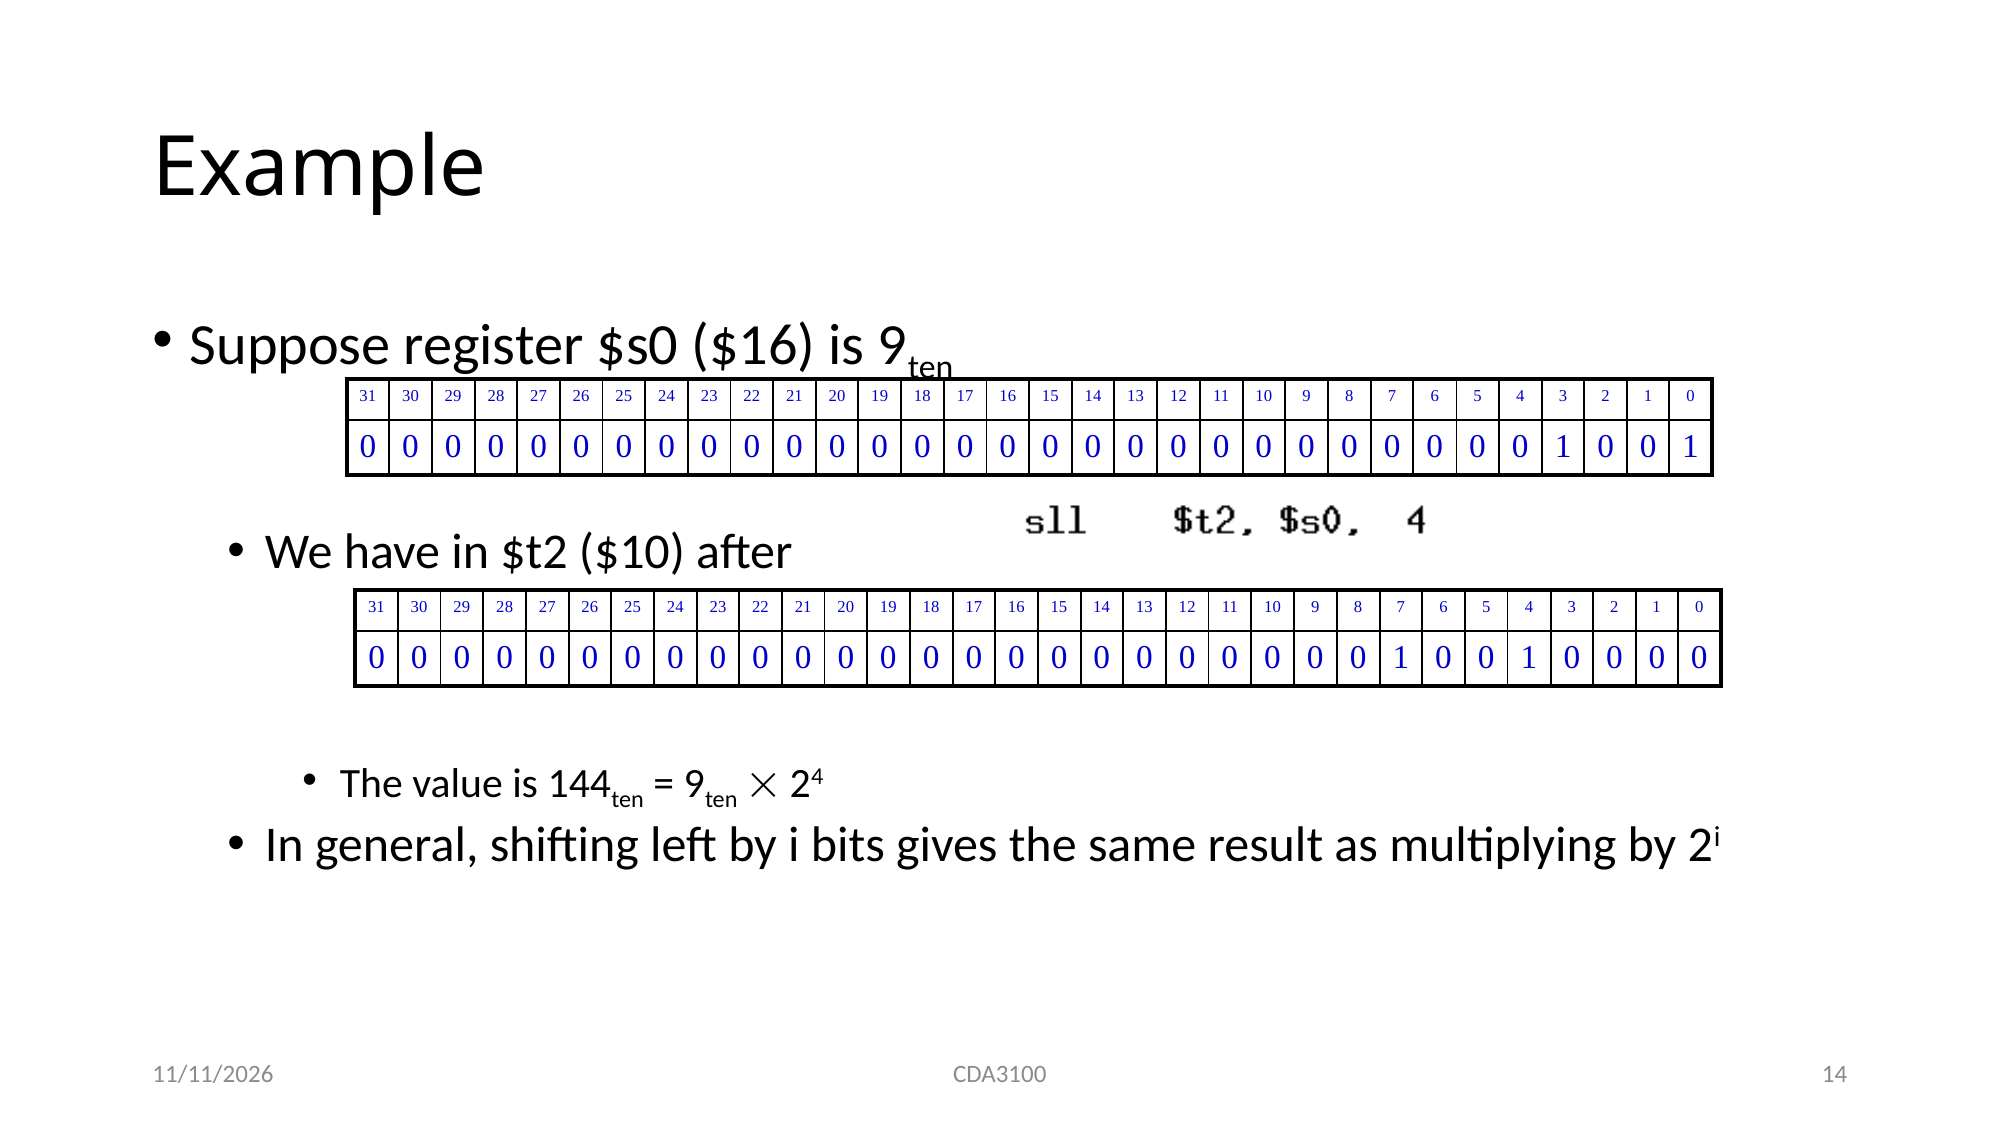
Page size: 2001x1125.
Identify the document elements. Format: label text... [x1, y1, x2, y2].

table_header 25 [603, 381, 644, 419]
table_cell 1 [1670, 421, 1710, 473]
table_header 15 [1039, 592, 1080, 630]
table_cell 0 [1039, 632, 1080, 684]
table_header 11 [1209, 592, 1250, 630]
table_cell 0 [527, 632, 568, 684]
list Suppose register $s0 ($16) is 9ten We have in $t2 ($10) after The value is 144ten = 9ten  24 In general, shifting left by i bits gives the same result as multiplying by 2i [137, 299, 1863, 1014]
table_header 8 [1338, 592, 1379, 630]
table_cell 0 [655, 632, 696, 684]
table_cell 0 [996, 632, 1037, 684]
table_cell 0 [1201, 421, 1242, 473]
table_header 6 [1423, 592, 1464, 630]
table_header 24 [655, 592, 696, 630]
table_header 6 [1414, 381, 1456, 419]
table_header 15 [1030, 381, 1071, 419]
table_cell 0 [476, 421, 516, 473]
table_cell 0 [561, 421, 602, 473]
table_header 29 [433, 381, 474, 419]
table_cell 0 [911, 632, 952, 684]
table_cell 0 [1252, 632, 1293, 684]
table_cell 0 [1244, 421, 1284, 473]
table_header 17 [945, 381, 986, 419]
table_header 1 [1637, 592, 1677, 630]
table_header 20 [825, 592, 866, 630]
table_cell 0 [783, 632, 824, 684]
table_header 5 [1466, 592, 1507, 630]
table_header 26 [570, 592, 610, 630]
table_cell 0 [1295, 632, 1336, 684]
table_header 0 [1670, 381, 1710, 419]
table_cell 0 [774, 421, 815, 473]
table_cell 0 [349, 421, 388, 473]
table_header 23 [689, 381, 730, 419]
table_cell 0 [1466, 632, 1507, 684]
table_cell 0 [1457, 421, 1498, 473]
table_cell 1 [1543, 421, 1583, 473]
table_header 12 [1167, 592, 1208, 630]
table_cell 0 [1338, 632, 1379, 684]
table_cell 0 [612, 632, 653, 684]
table_cell 1 [1508, 632, 1550, 684]
table_cell 0 [1414, 421, 1456, 473]
table_header 2 [1585, 381, 1626, 419]
table_header 19 [868, 592, 909, 630]
table_cell 0 [731, 421, 772, 473]
table_header 16 [987, 381, 1028, 419]
table_cell 0 [1115, 421, 1156, 473]
table_cell 0 [484, 632, 525, 684]
picture [1012, 487, 1453, 554]
table_header 9 [1286, 381, 1327, 419]
table_header 23 [698, 592, 738, 630]
table_header 10 [1244, 381, 1284, 419]
table_header 2 [1594, 592, 1635, 630]
table_cell 0 [357, 632, 397, 684]
table_header 9 [1295, 592, 1336, 630]
table_cell 0 [1158, 421, 1199, 473]
table_header 21 [783, 592, 824, 630]
table_cell 0 [441, 632, 482, 684]
table_cell 0 [1552, 632, 1592, 684]
table_header 31 [349, 381, 388, 419]
table_header 4 [1500, 381, 1541, 419]
table_header 29 [441, 592, 482, 630]
table_header 1 [1628, 381, 1668, 419]
table_header 3 [1552, 592, 1592, 630]
table_cell 0 [902, 421, 943, 473]
table_cell 0 [570, 632, 610, 684]
table_header 31 [357, 592, 397, 630]
table_cell 0 [817, 421, 857, 473]
table_cell 0 [1423, 632, 1464, 684]
table_cell 0 [740, 632, 781, 684]
table_cell 0 [1594, 632, 1635, 684]
table_header 0 [1679, 592, 1719, 630]
table_header 10 [1252, 592, 1293, 630]
table_cell 0 [987, 421, 1028, 473]
table_cell 0 [1286, 421, 1327, 473]
table_header 20 [817, 381, 857, 419]
table_cell 0 [945, 421, 986, 473]
table_header 8 [1329, 381, 1370, 419]
table_header 7 [1372, 381, 1412, 419]
table_cell 0 [1209, 632, 1250, 684]
table_cell 0 [859, 421, 900, 473]
table_cell 0 [603, 421, 644, 473]
table_cell 0 [698, 632, 738, 684]
table_cell 0 [1585, 421, 1626, 473]
table_cell 0 [689, 421, 730, 473]
table_cell 0 [1329, 421, 1370, 473]
table_cell 0 [1082, 632, 1122, 684]
table_header 18 [902, 381, 943, 419]
table_header 27 [518, 381, 559, 419]
table_cell 0 [433, 421, 474, 473]
table_header 27 [527, 592, 568, 630]
table_cell 0 [1637, 632, 1677, 684]
table_header 16 [996, 592, 1037, 630]
table_header 14 [1073, 381, 1113, 419]
table_cell 0 [825, 632, 866, 684]
table_cell 0 [1167, 632, 1208, 684]
table_header 21 [774, 381, 815, 419]
table_header 13 [1124, 592, 1165, 630]
table_header 19 [859, 381, 900, 419]
table_cell 0 [399, 632, 440, 684]
table_header 14 [1082, 592, 1122, 630]
table_header 22 [740, 592, 781, 630]
table_header 11 [1201, 381, 1242, 419]
table_cell 0 [1124, 632, 1165, 684]
table_header 30 [399, 592, 440, 630]
footer CDA3100 [662, 1042, 1338, 1103]
table_cell 0 [646, 421, 687, 473]
table_header 4 [1508, 592, 1550, 630]
table_cell 0 [954, 632, 994, 684]
table_header 26 [561, 381, 602, 419]
table_cell 0 [1500, 421, 1541, 473]
table_header 25 [612, 592, 653, 630]
table_cell 0 [1679, 632, 1719, 684]
table_cell 0 [868, 632, 909, 684]
table_header 5 [1457, 381, 1498, 419]
table_header 17 [954, 592, 994, 630]
table_header 28 [484, 592, 525, 630]
table_cell 0 [1073, 421, 1113, 473]
table_header 22 [731, 381, 772, 419]
table_cell 0 [1372, 421, 1412, 473]
table_header 30 [390, 381, 431, 419]
table_header 3 [1543, 381, 1583, 419]
table_header 28 [476, 381, 516, 419]
table_header 7 [1381, 592, 1421, 630]
table_cell 1 [1381, 632, 1421, 684]
table_cell 0 [518, 421, 559, 473]
table_cell 0 [1030, 421, 1071, 473]
slide_number 14 [1412, 1042, 1863, 1103]
table_header 24 [646, 381, 687, 419]
table_cell 0 [1628, 421, 1668, 473]
table_header 12 [1158, 381, 1199, 419]
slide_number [137, 1042, 588, 1103]
table_header 18 [911, 592, 952, 630]
table_cell 0 [390, 421, 431, 473]
table_header 13 [1115, 381, 1156, 419]
title Example [137, 59, 1863, 278]
